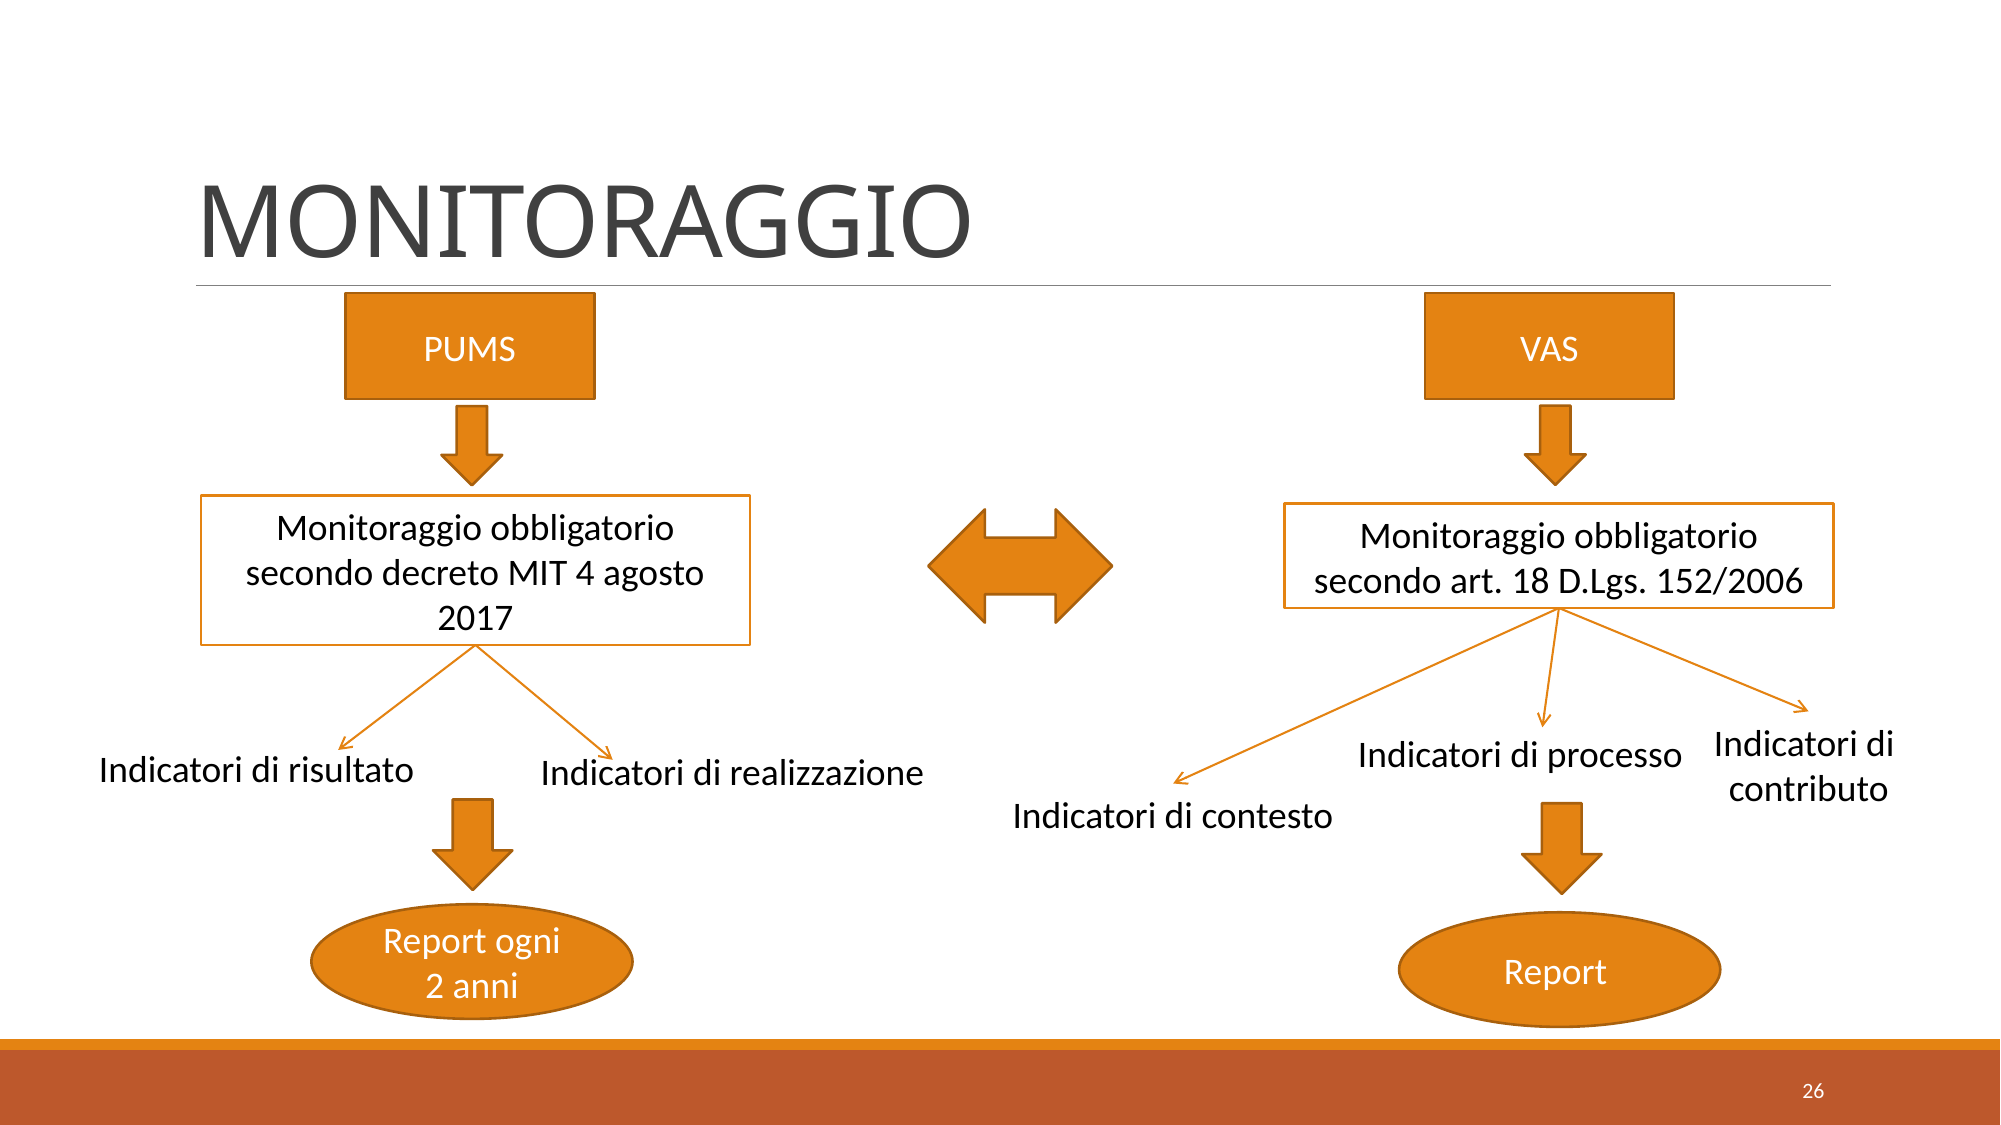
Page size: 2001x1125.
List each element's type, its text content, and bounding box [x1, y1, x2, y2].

text_box [1523, 404, 1587, 486]
text_box [431, 798, 514, 891]
text_box Monitoraggio obbligatorio secondo art. 18 D.Lgs. 152/2006 [1459, 502, 1835, 609]
text_box VAS [1424, 292, 1675, 400]
text_box Indicatori di processo [1462, 722, 1629, 783]
text_box [927, 508, 1114, 624]
text_box Report [1397, 910, 1722, 1029]
text_box Indicatori di risultato [84, 737, 430, 797]
text_box Report ogni 2 anni [310, 902, 634, 1021]
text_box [1278, 503, 1454, 890]
text_box Monitoraggio obbligatorio secondo decreto MIT 4 agosto 2017 [200, 494, 751, 646]
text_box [354, 629, 459, 768]
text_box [1491, 659, 1611, 678]
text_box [1632, 534, 1736, 786]
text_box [486, 634, 602, 773]
text_box PUMS [344, 292, 596, 400]
title MONITORAGGIO [180, 47, 1830, 285]
text_box Indicatori di contributo [1699, 711, 1919, 816]
text_box [440, 404, 504, 487]
text_box Indicatori di contesto [997, 783, 1275, 844]
text_box [1520, 801, 1603, 895]
slide_number 26 [1624, 1059, 1840, 1120]
text_box Indicatori di realizzazione [525, 740, 940, 801]
